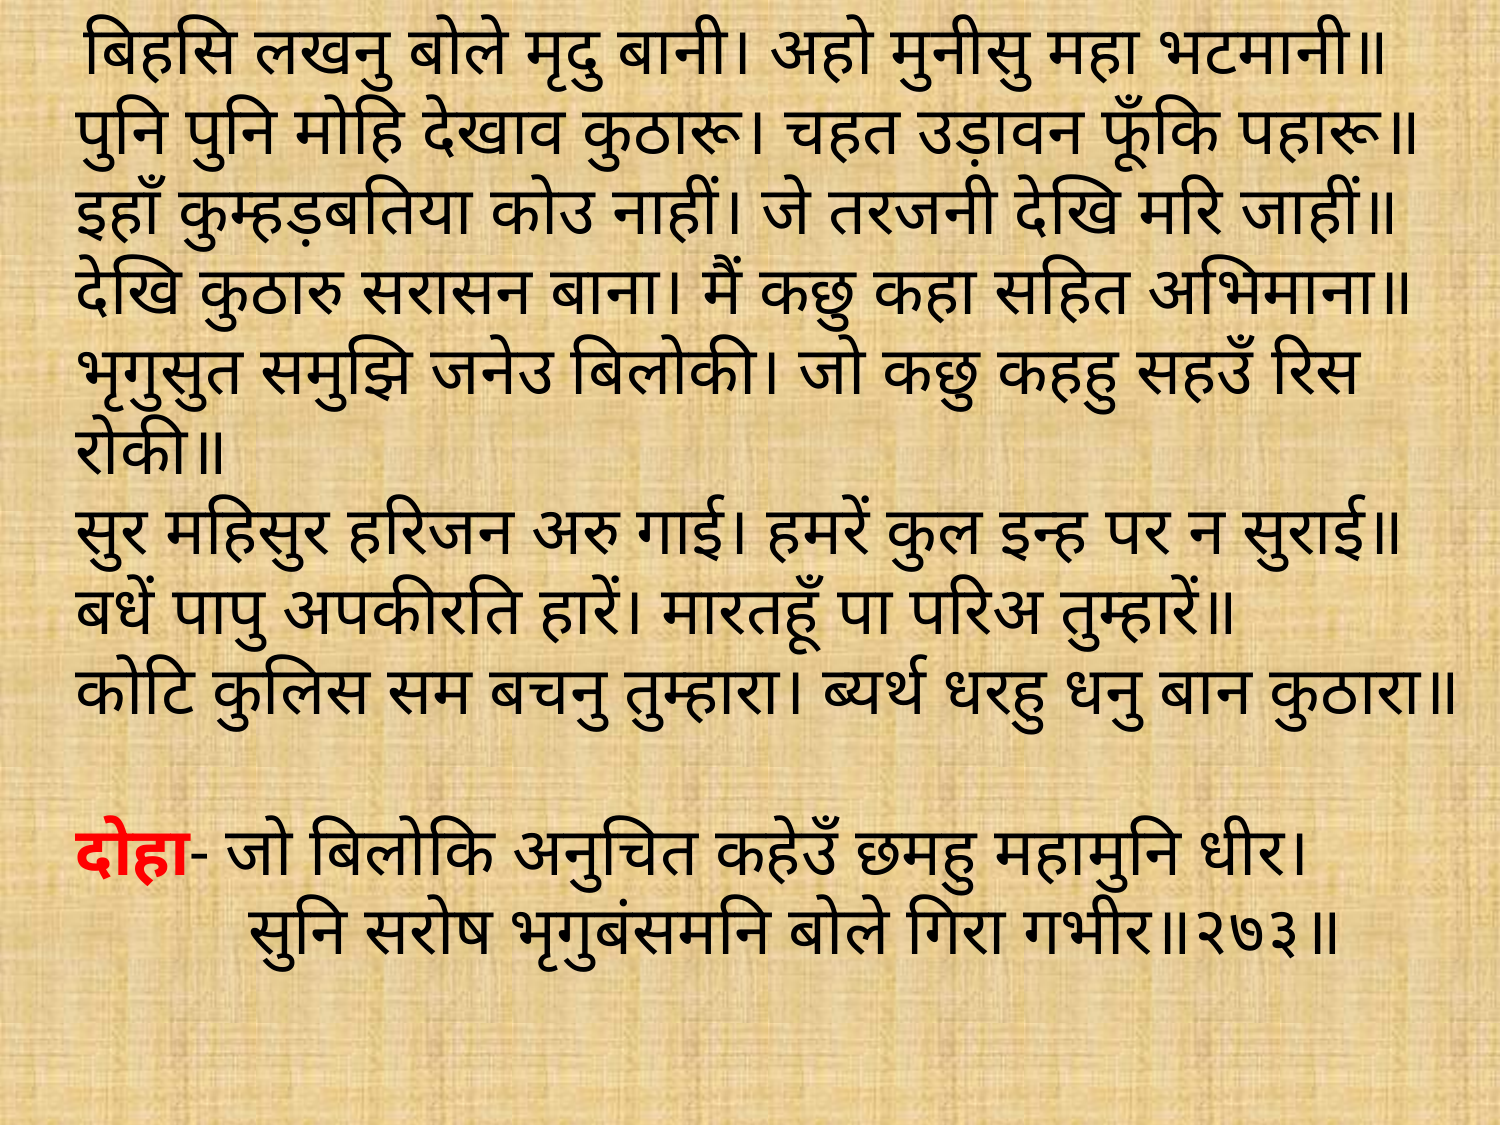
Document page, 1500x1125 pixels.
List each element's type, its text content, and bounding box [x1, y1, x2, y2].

list बिहसि लखनु बोले मृदु बानी। अहो मुनीसु महा भटमानी॥ पुनि पुनि मोहि देखाव कुठारू। चहत उड़ावन फूँकि पहारू॥ इहाँ कुम्हड़बतिया कोउ नाहीं। जे तरजनी देखि मरि जाहीं॥ देखि कुठारु सरासन बाना। मैं कछु कहा सहित अभिमाना॥ भृगुसुत समुझि जनेउ बिलोकी। जो कछु कहहु सहउँ रिस रोकी॥ सुर महिसुर हरिजन अरु गाई। हमरें कुल इन्ह पर न सुराई॥ बधें पापु अपकीरति हारें। मारतहूँ पा परिअ तुम्हारें॥ कोटि कुलिस सम बचनु तुम्हारा। ब्यर्थ धरहु धनु बान कुठारा॥ दोहा- जो बिलोकि अनुचित कहेउँ छमहु महामुनि धीर। सुनि सरोष भृगुबंसमनि बोले गिरा गभीर॥२७३॥ [0, 0, 1500, 1125]
